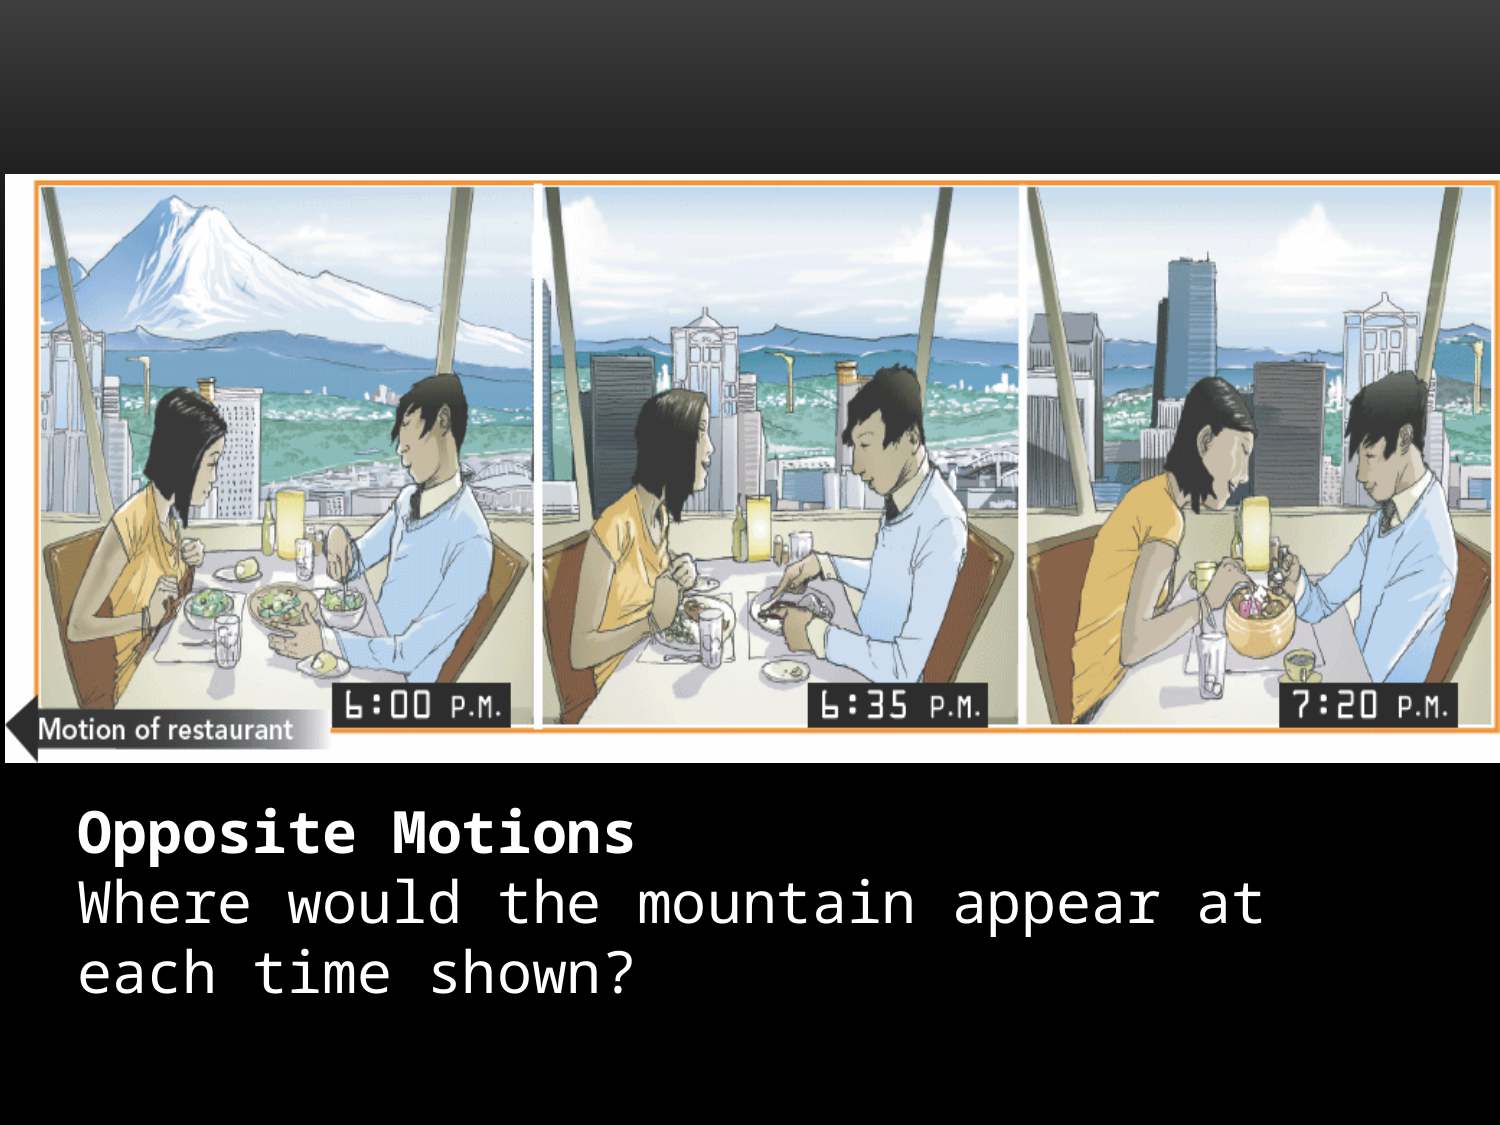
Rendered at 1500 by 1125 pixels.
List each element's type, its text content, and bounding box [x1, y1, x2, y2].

text_box Opposite Motions Where would the mountain appear at each time shown? [62, 787, 1313, 1013]
picture [5, 174, 1500, 763]
